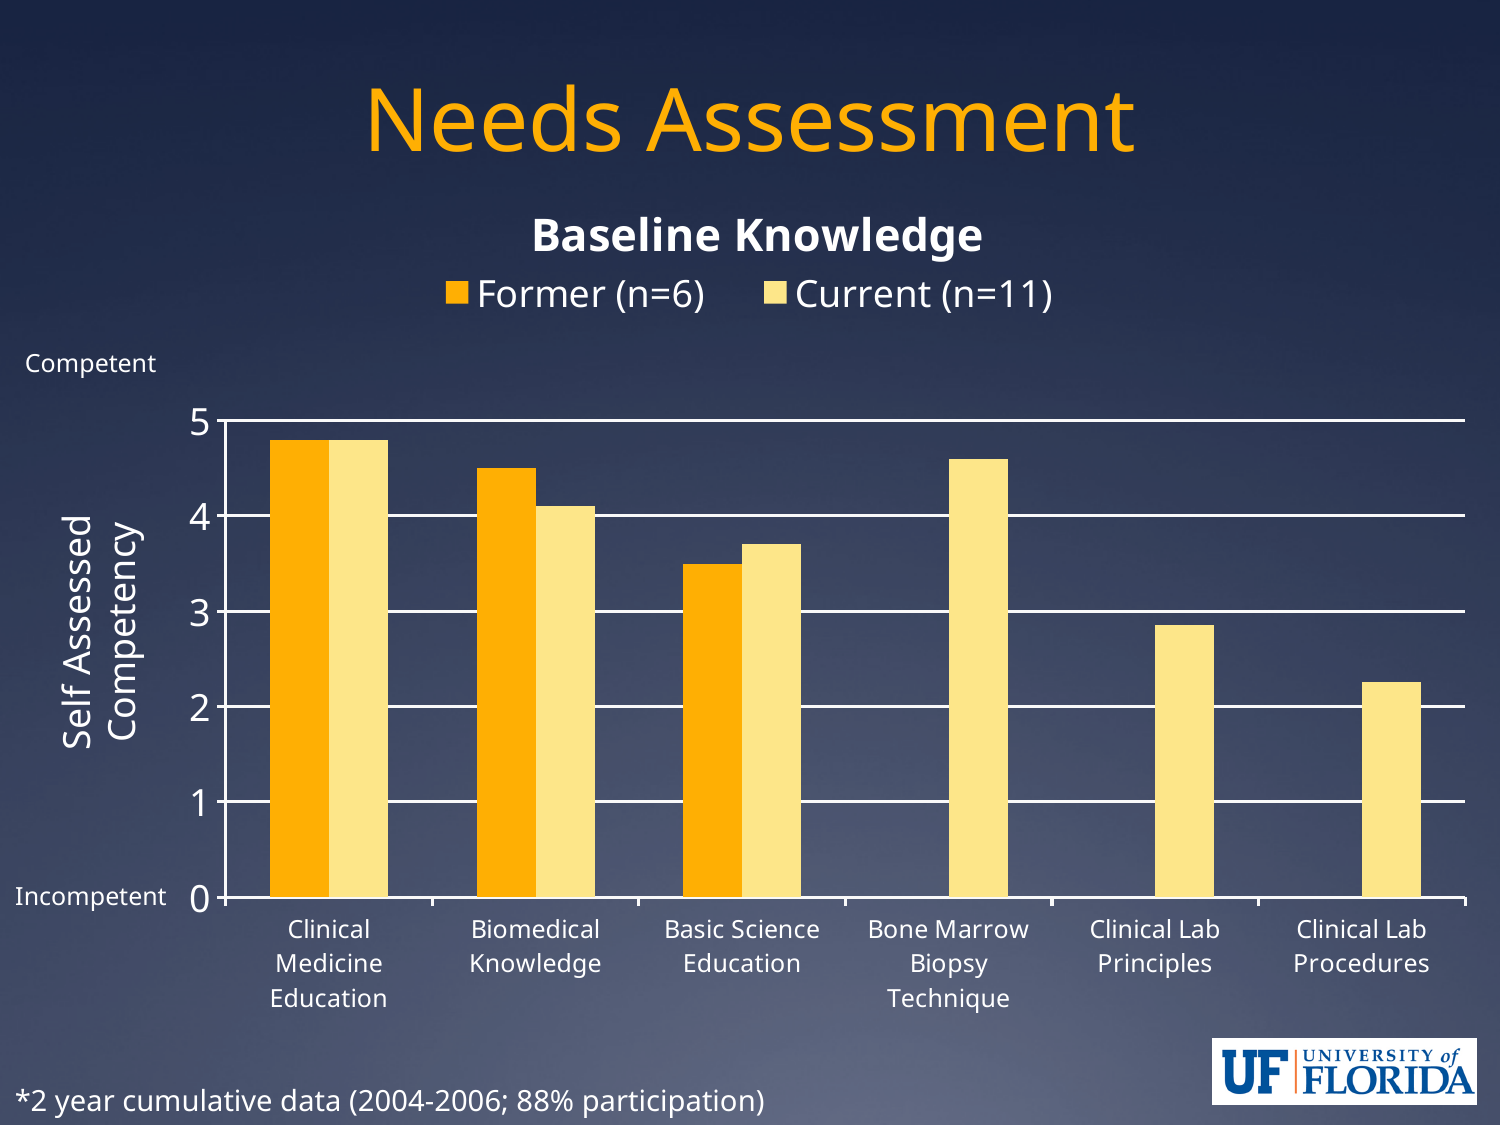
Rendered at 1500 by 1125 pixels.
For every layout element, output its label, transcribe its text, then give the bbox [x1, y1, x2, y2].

text_box *2 year cumulative data (2004-2006; 88% participation) [0, 1074, 1029, 1125]
text_box Incompetent [0, 872, 152, 918]
picture [1212, 1063, 1477, 1105]
title Needs Assessment [100, 56, 1400, 186]
text_box Self Assessed Competency [45, 459, 150, 805]
chart [161, 186, 1493, 1034]
text_box Competent [10, 340, 152, 385]
